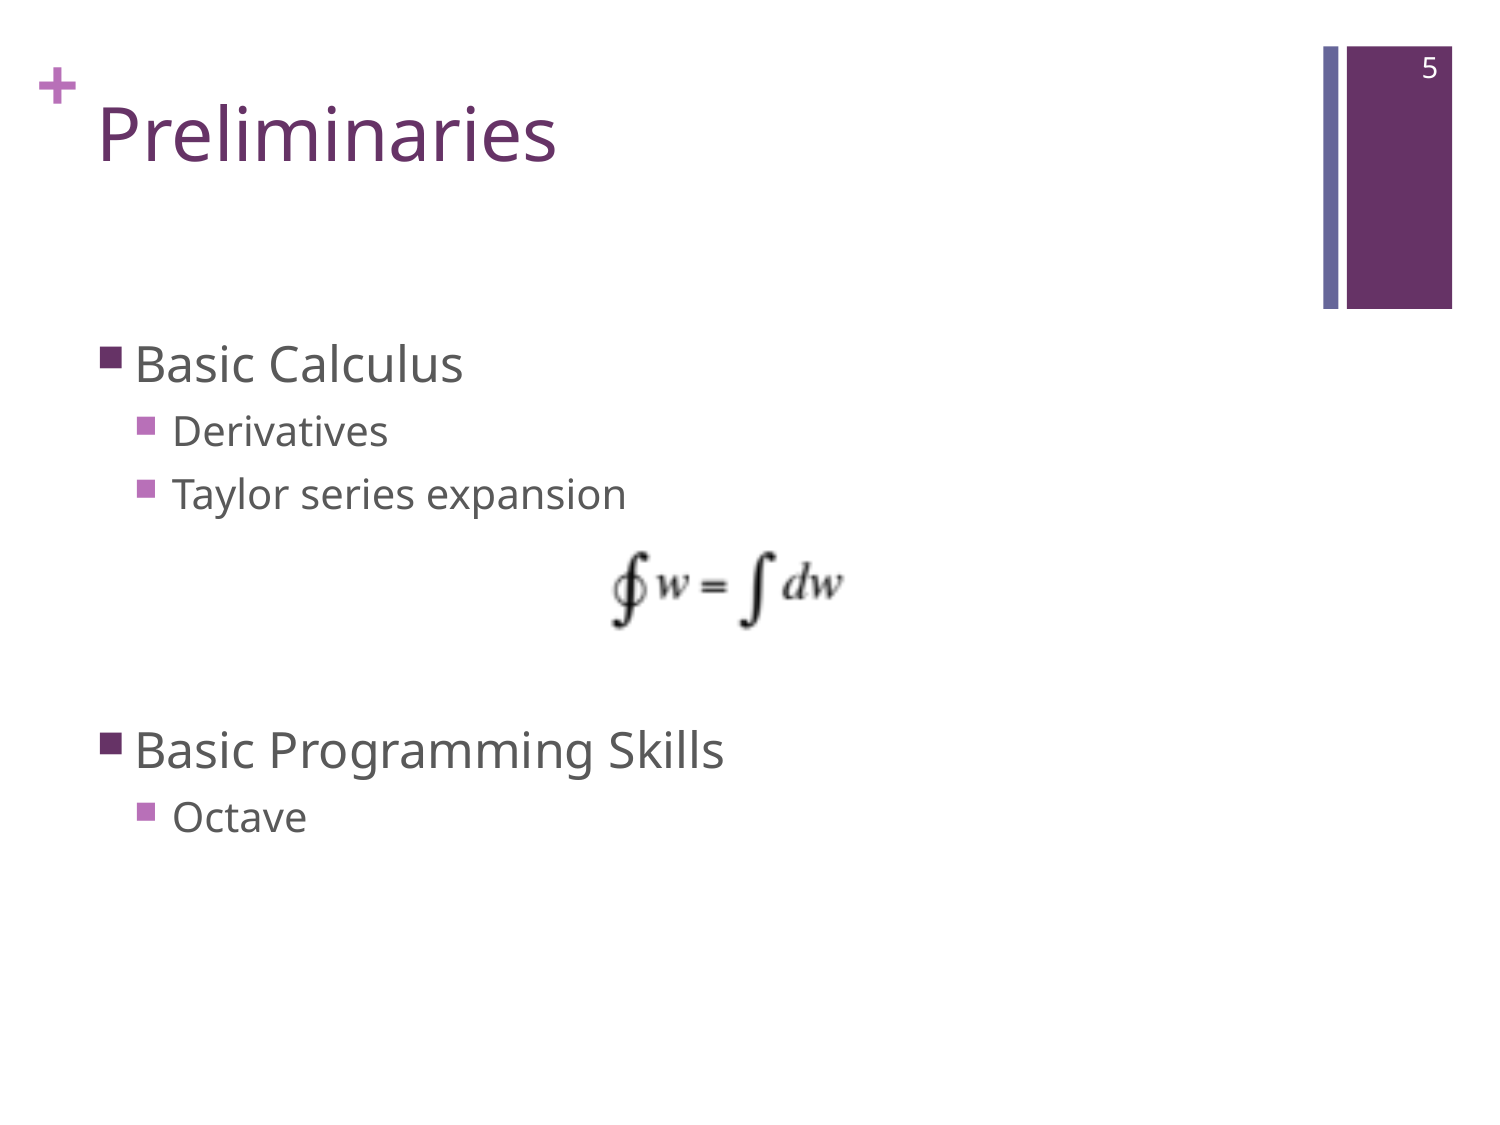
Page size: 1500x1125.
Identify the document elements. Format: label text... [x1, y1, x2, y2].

slide_number 5 [1362, 39, 1454, 100]
list Basic Calculus Derivatives Taylor series expansion Basic Programming Skills Octave [81, 324, 1322, 1005]
title Preliminaries [81, 79, 1322, 263]
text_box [605, 538, 850, 633]
